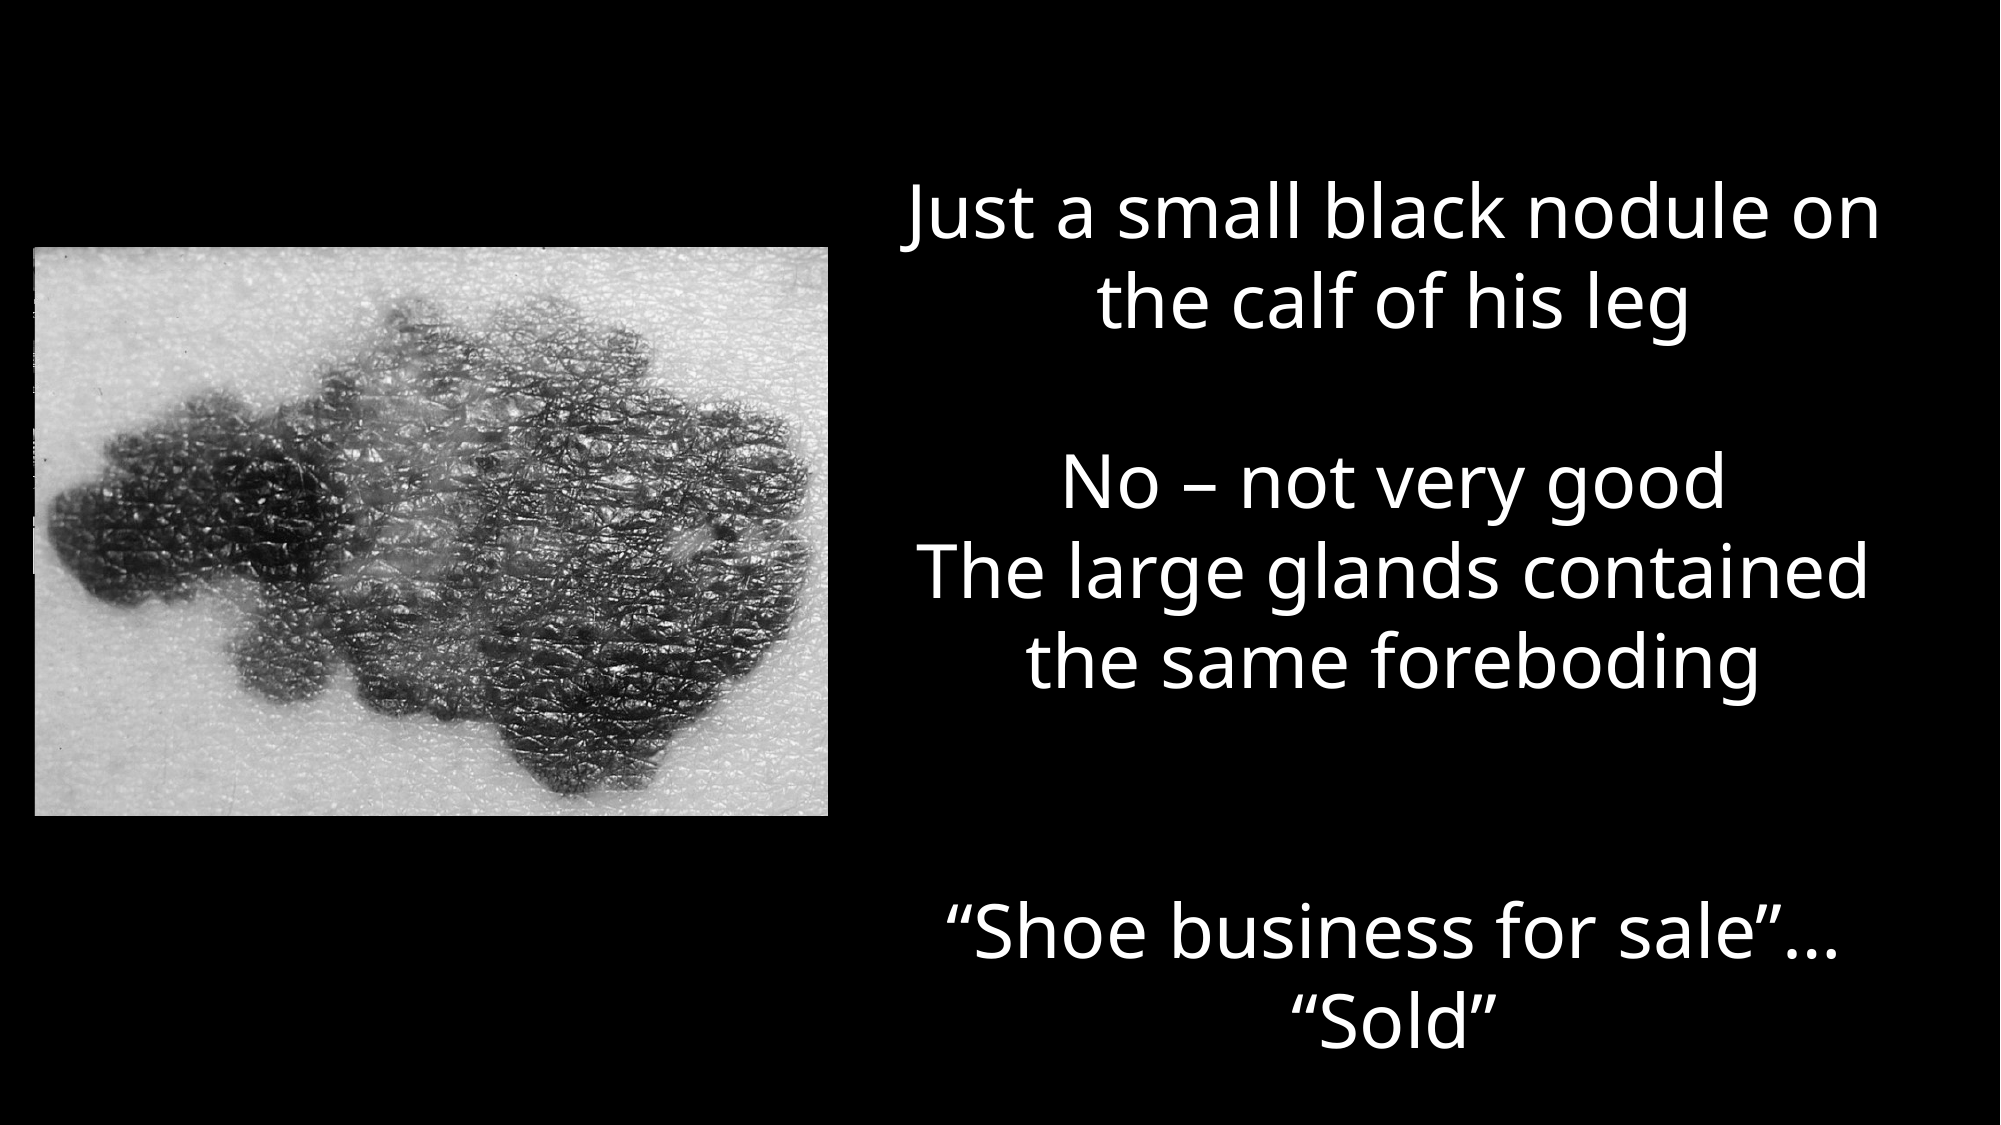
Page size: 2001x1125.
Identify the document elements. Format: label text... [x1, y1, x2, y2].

text_box Just a small black nodule on the calf of his leg No – not very good The large glands contained the same foreboding “Shoe business for sale”… “Sold” [867, 156, 1922, 1071]
picture [33, 247, 828, 816]
